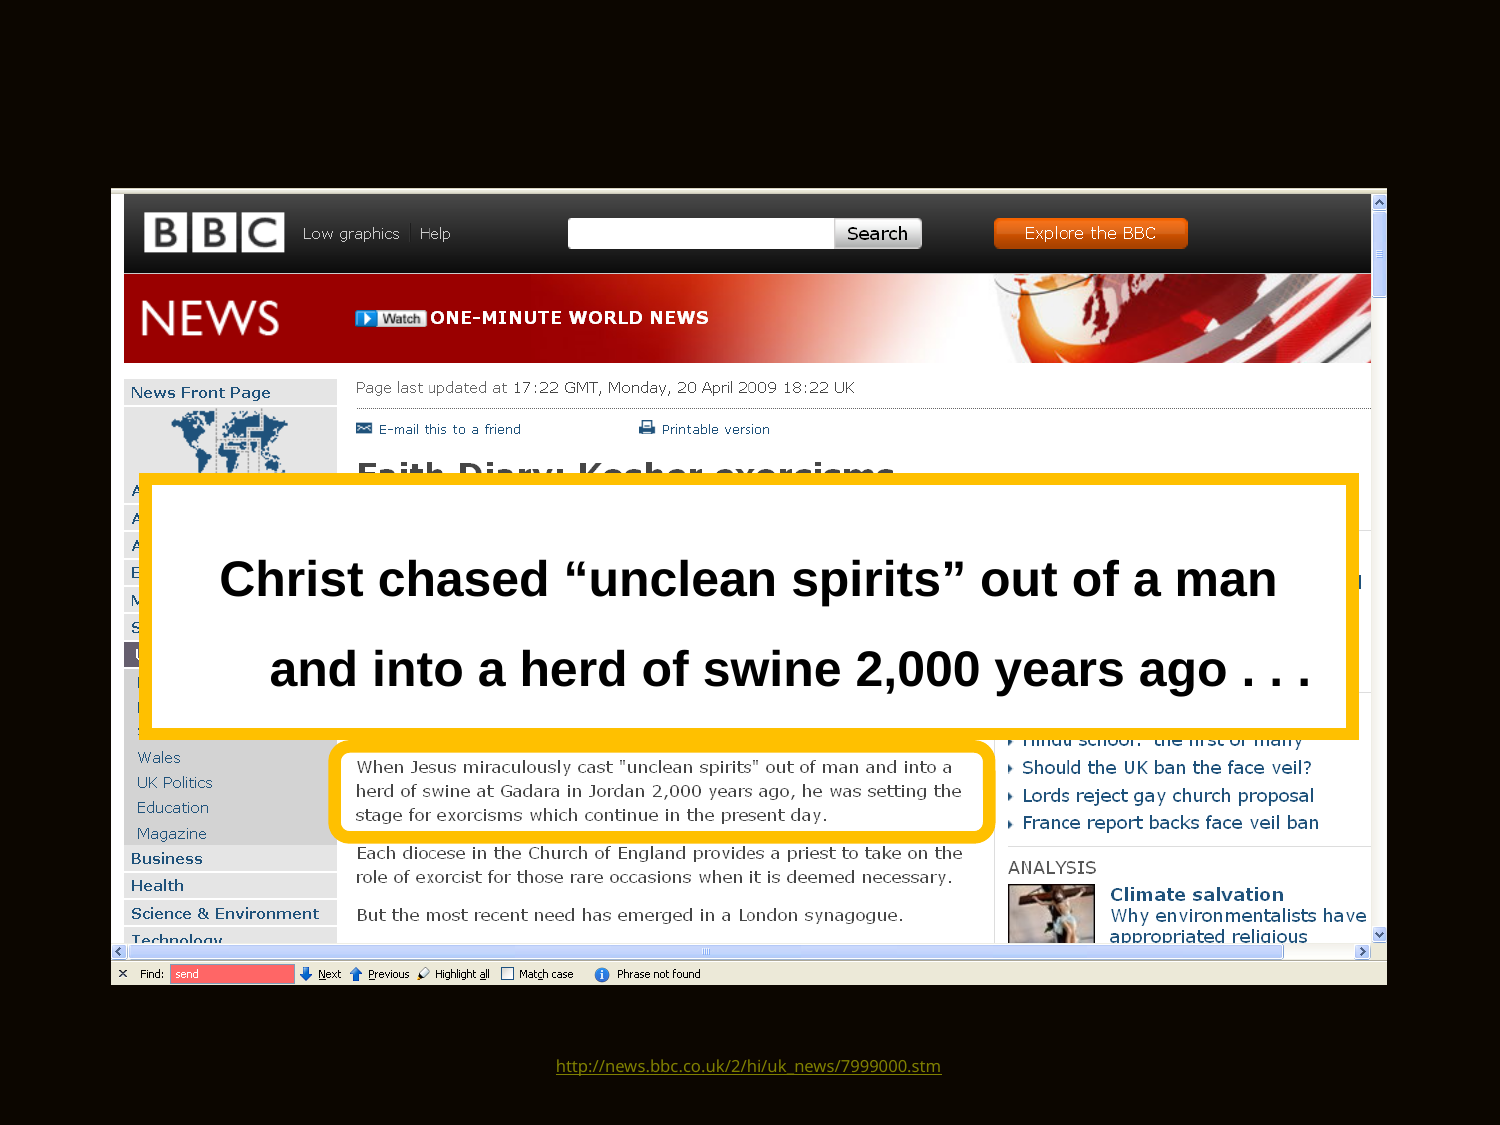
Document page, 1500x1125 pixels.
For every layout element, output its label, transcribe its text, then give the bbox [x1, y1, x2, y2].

picture [111, 187, 1388, 986]
text_box http://news.bbc.co.uk/2/hi/uk_news/7999000.stm [541, 1048, 958, 1087]
